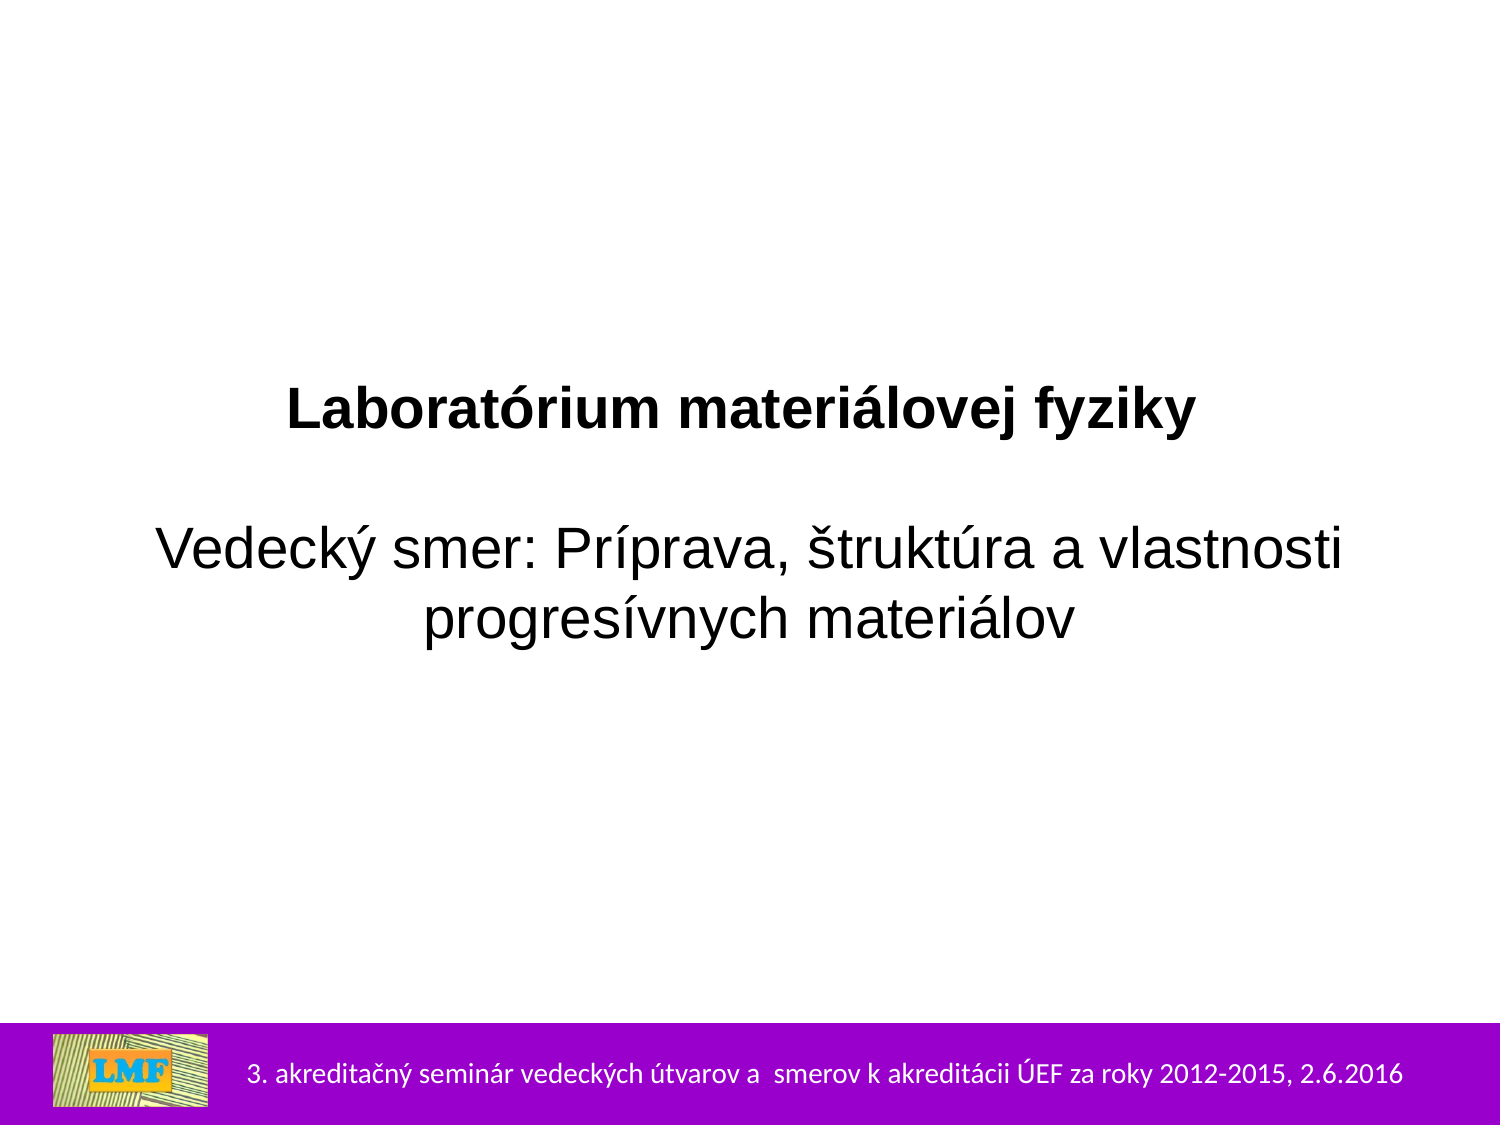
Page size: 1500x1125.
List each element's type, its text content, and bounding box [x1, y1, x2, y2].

text_box Laboratórium materiálovej fyziky Vedecký smer: Príprava, štruktúra a vlastnosti progresívnych materiálov [41, 363, 1459, 658]
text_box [0, 1022, 1500, 1125]
